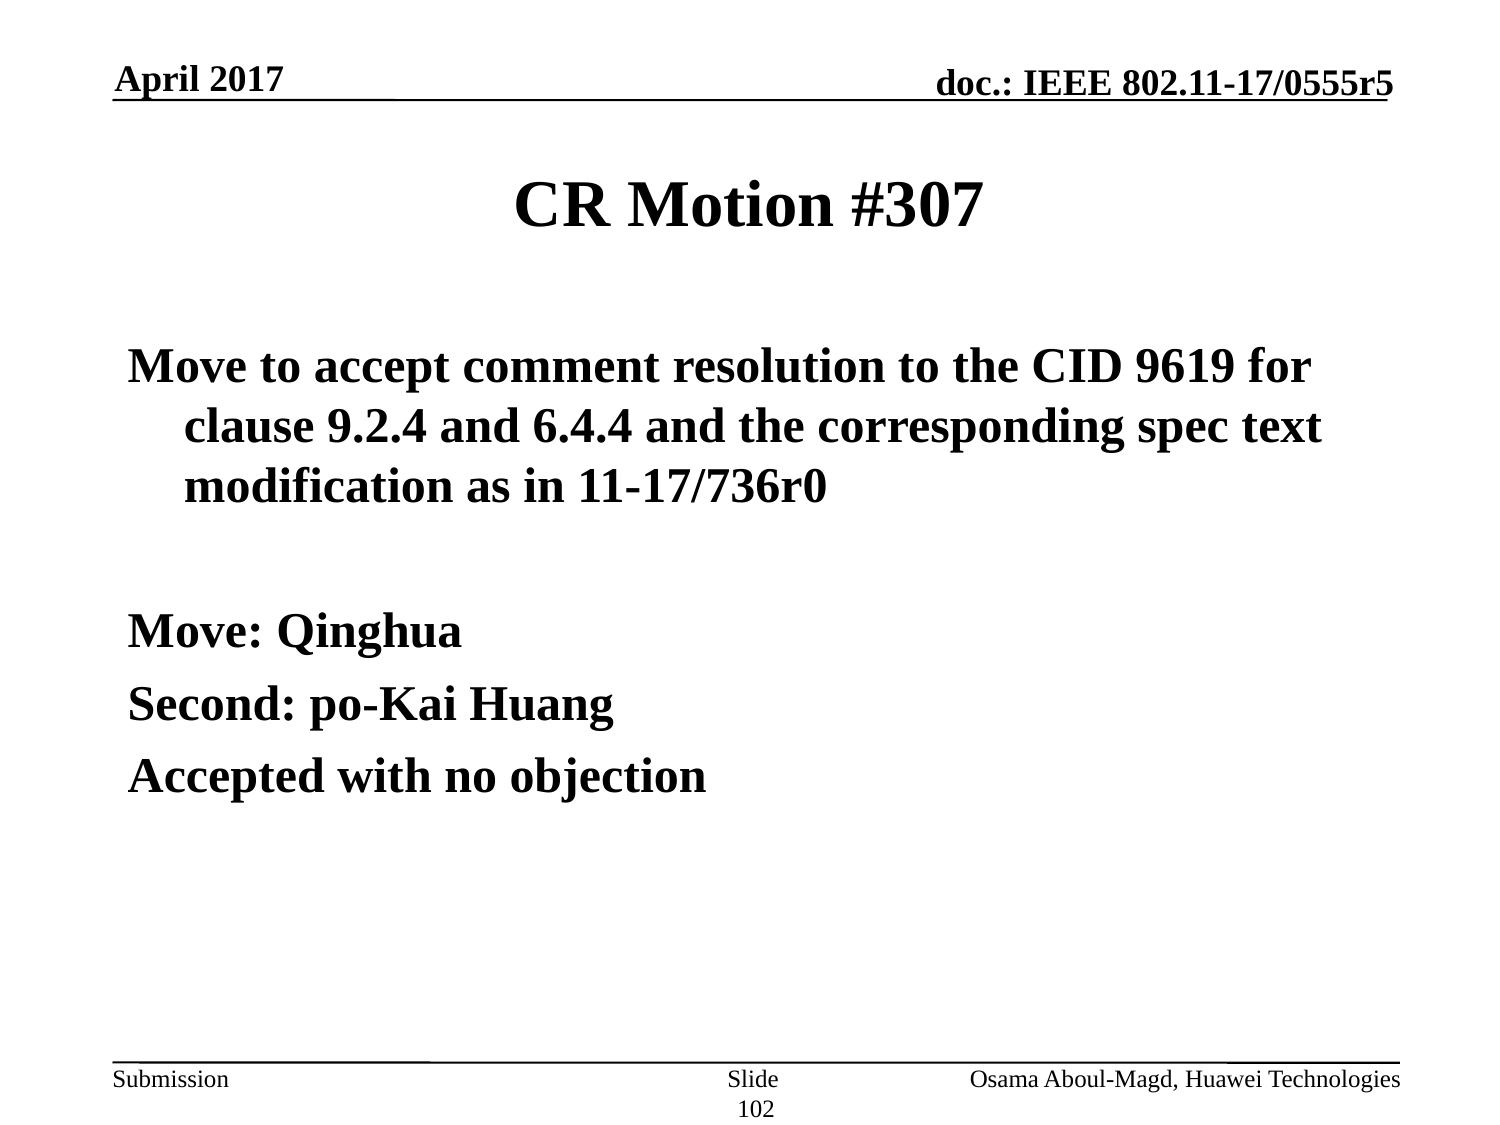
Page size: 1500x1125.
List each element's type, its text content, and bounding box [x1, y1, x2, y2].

slide_number Slide 102 [712, 1061, 800, 1123]
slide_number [114, 54, 423, 100]
footer Osama Aboul-Magd, Huawei Technologies [878, 1061, 1402, 1093]
title CR Motion #307 [112, 112, 1388, 288]
list Move to accept comment resolution to the CID 9619 for clause 9.2.4 and 6.4.4 and the corresponding spec text modification as in 11-17/736r0 Move: Qinghua Second: po-Kai Huang Accepted with no objection [112, 324, 1388, 1000]
